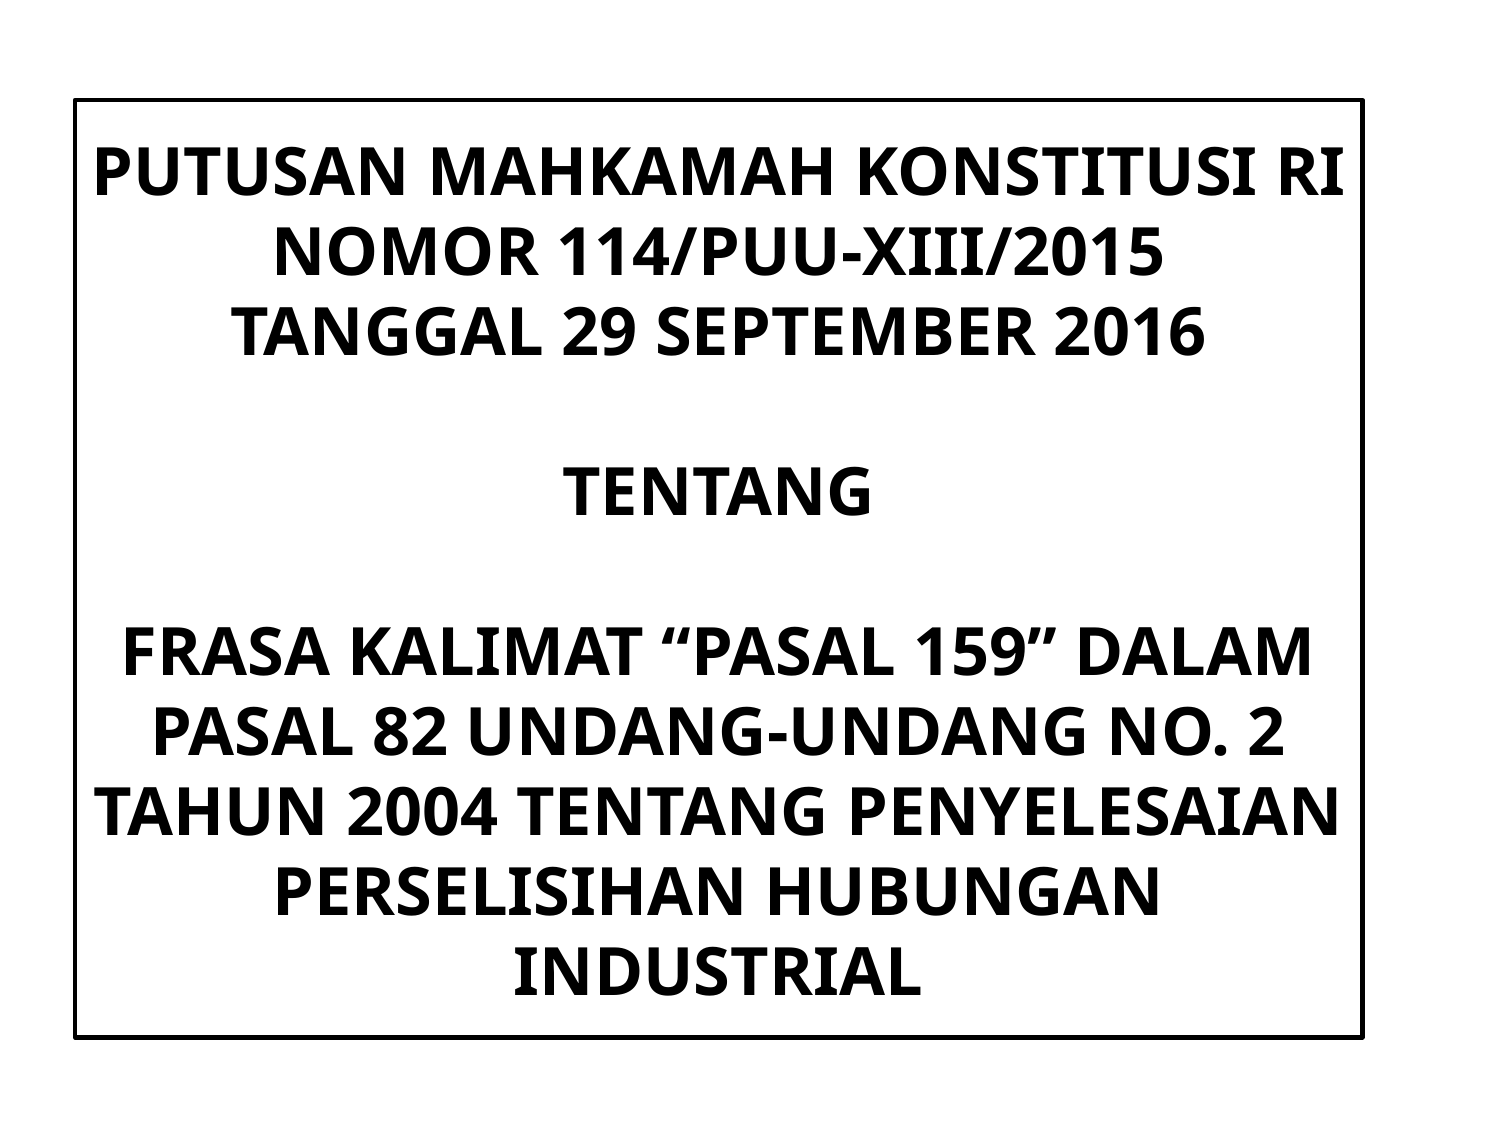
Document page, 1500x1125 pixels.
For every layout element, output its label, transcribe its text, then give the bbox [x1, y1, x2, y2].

title PUTUSAN MAHKAMAH KONSTITUSI RI NOMOR 114/PUU-XIII/2015 TANGGAL 29 SEPTEMBER 2016 TENTANG FRASA KALIMAT “PASAL 159” DALAM PASAL 82 UNDANG-UNDANG NO. 2 TAHUN 2004 TENTANG PENYELESAIAN PERSELISIHAN HUBUNGAN INDUSTRIAL [73, 98, 1365, 1040]
